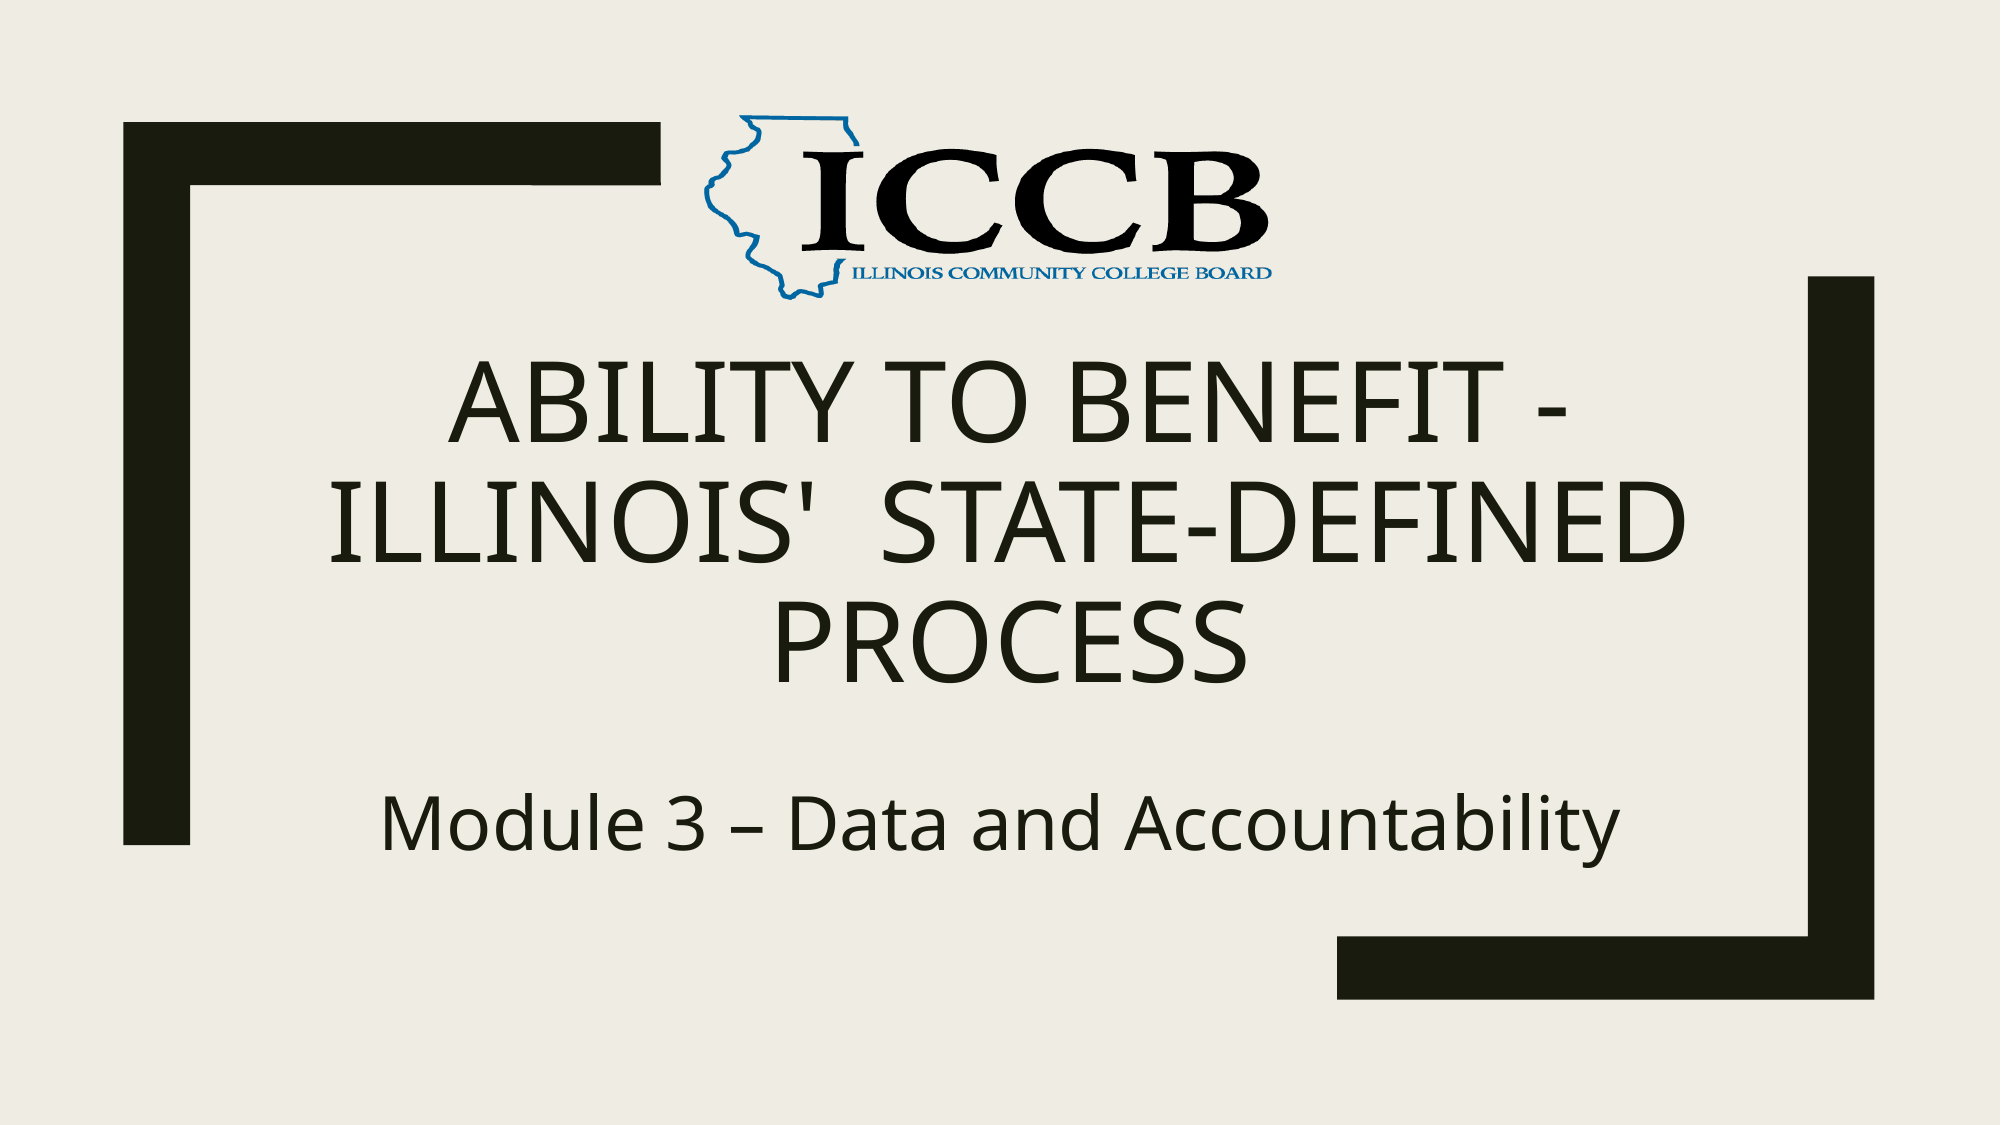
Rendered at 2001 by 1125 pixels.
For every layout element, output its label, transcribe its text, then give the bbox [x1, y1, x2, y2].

picture [635, 24, 1365, 251]
title Ability to Benefit - Illinois' State-Defined Process [309, 251, 1710, 715]
subtitle Module 3 – Data and Accountability [300, 757, 1700, 874]
